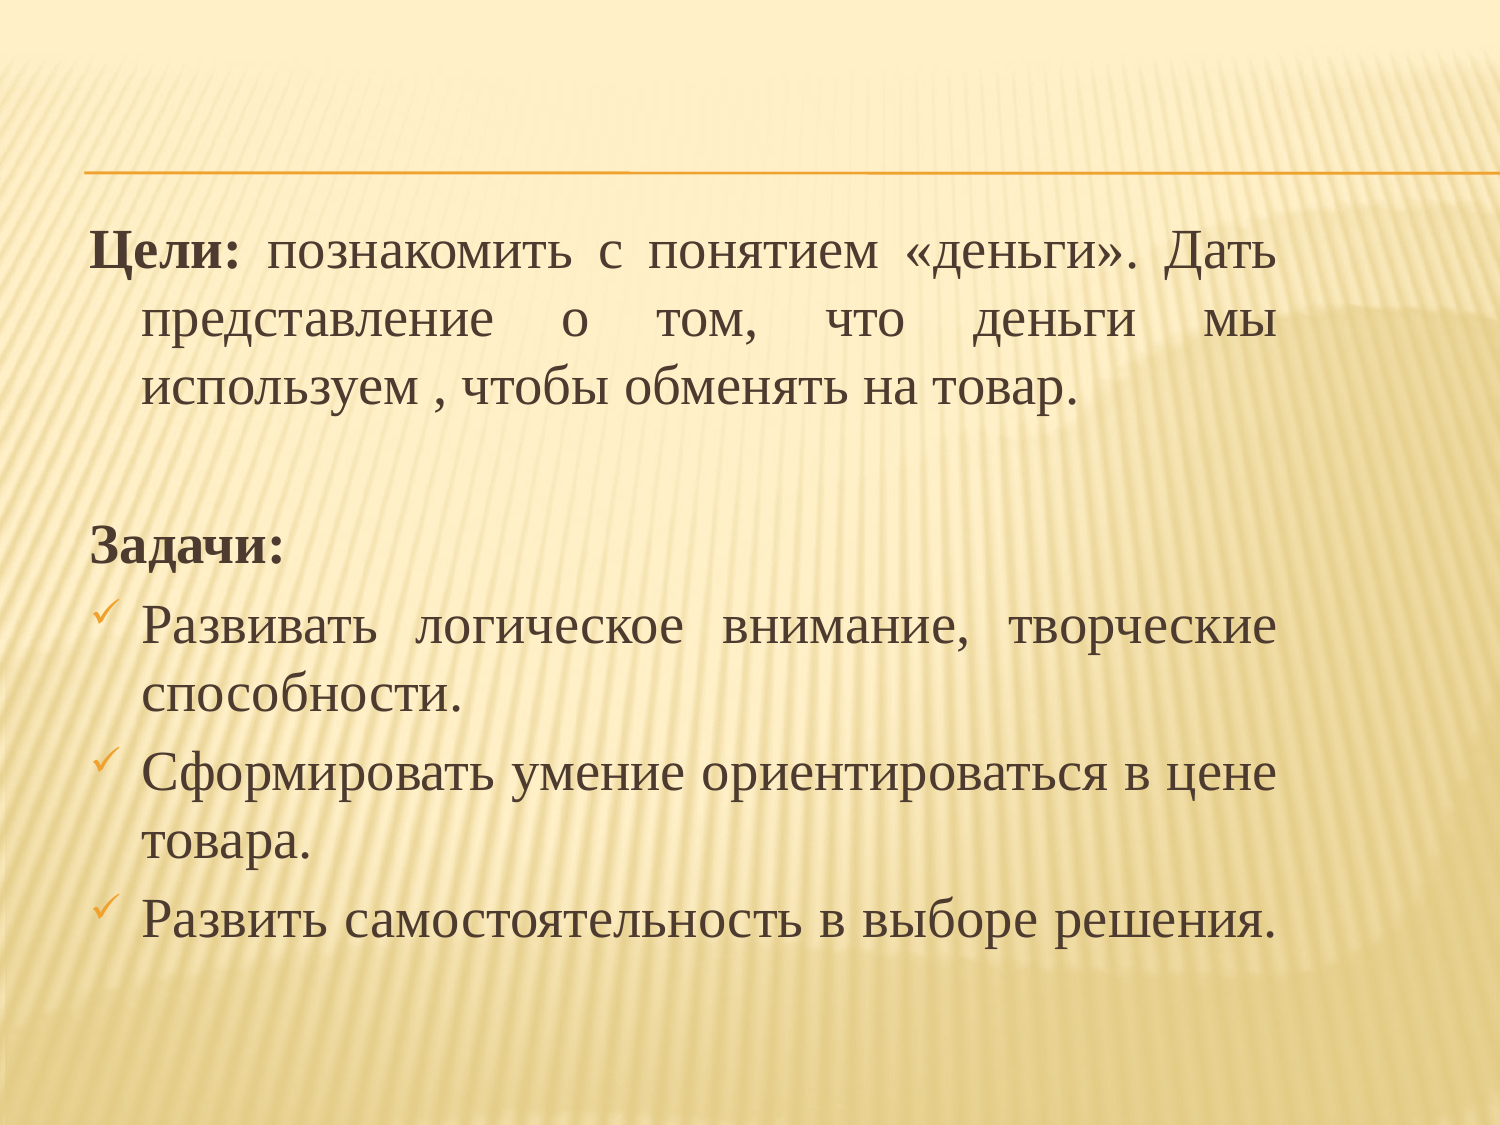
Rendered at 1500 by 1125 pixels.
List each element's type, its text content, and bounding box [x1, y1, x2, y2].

list Цели: познакомить с понятием «деньги». Дать представление о том, что деньги мы используем , чтобы обменять на товар. Задачи: Развивать логическое внимание, творческие способности. Сформировать умение ориентироваться в цене товара. Развить самостоятельность в выборе решения. [75, 125, 1294, 1005]
